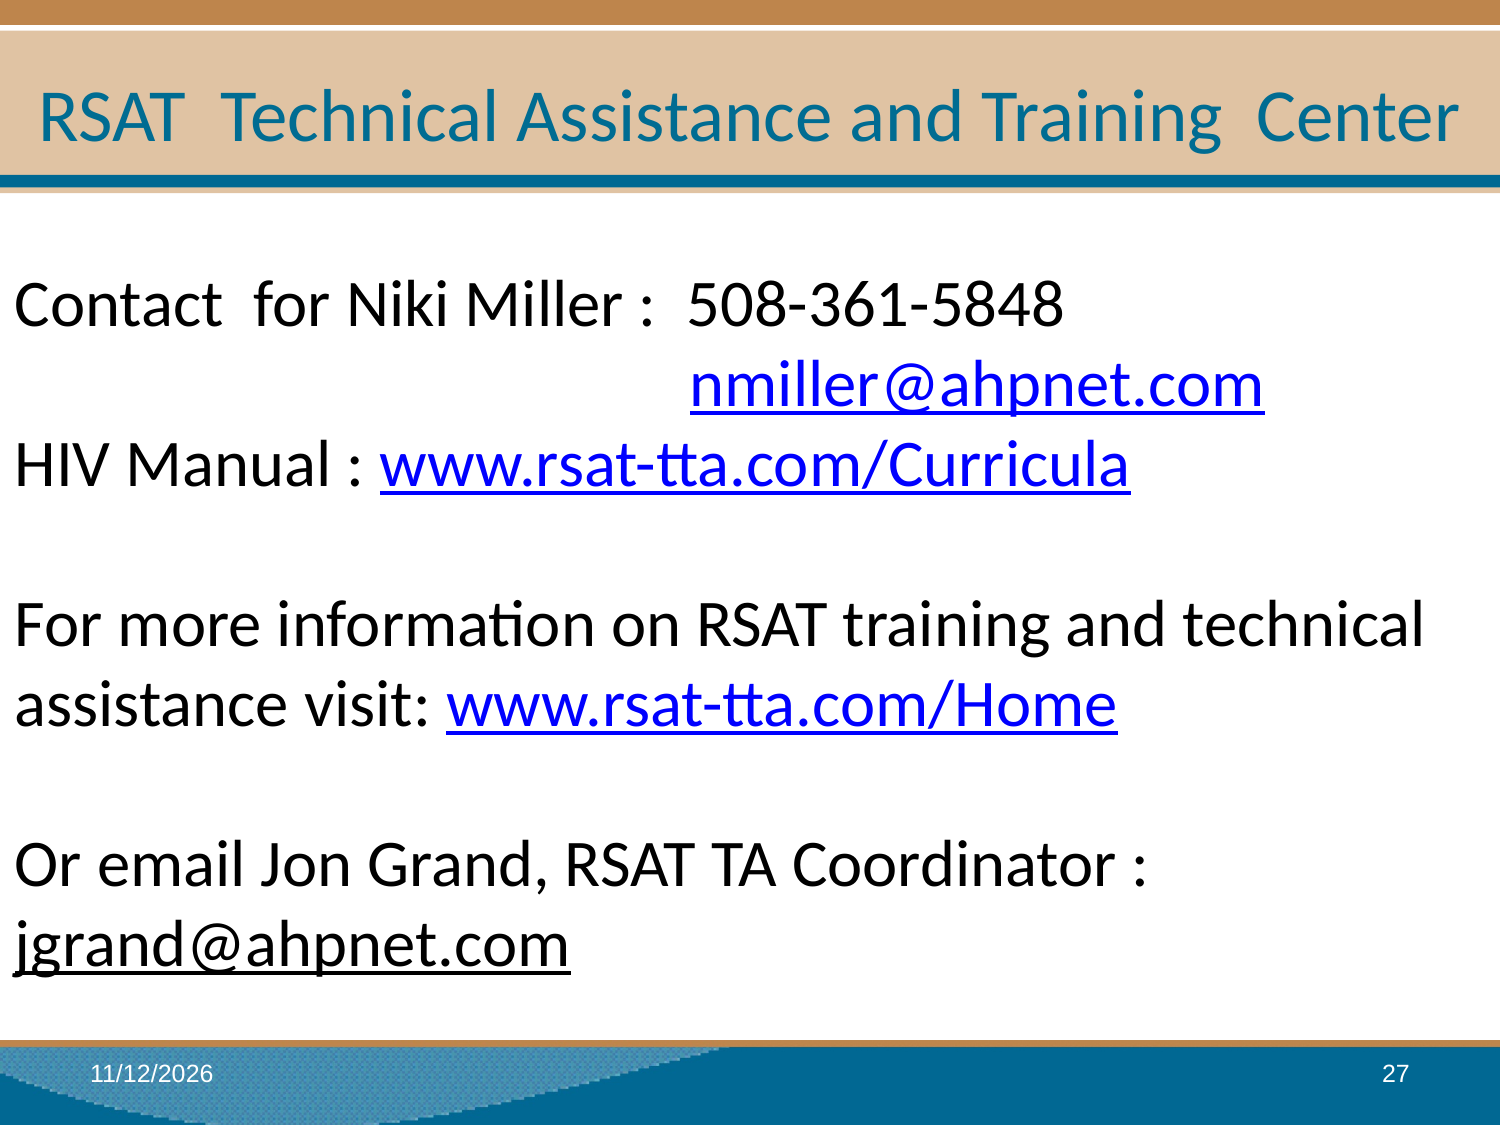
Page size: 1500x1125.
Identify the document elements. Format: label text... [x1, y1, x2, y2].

text_box Contact for Niki Miller : 508-361-5848 nmiller@ahpnet.com HIV Manual : www.rsat-tta.com/Curricula For more information on RSAT training and technical assistance visit: www.rsat-tta.com/Home Or email Jon Grand, RSAT TA Coordinator : jgrand@ahpnet.com [0, 172, 1500, 1040]
picture [0, 1040, 1500, 1125]
text_box RSAT Technical Assistance and Training Center [0, 29, 1500, 172]
text_box [0, 0, 1500, 27]
